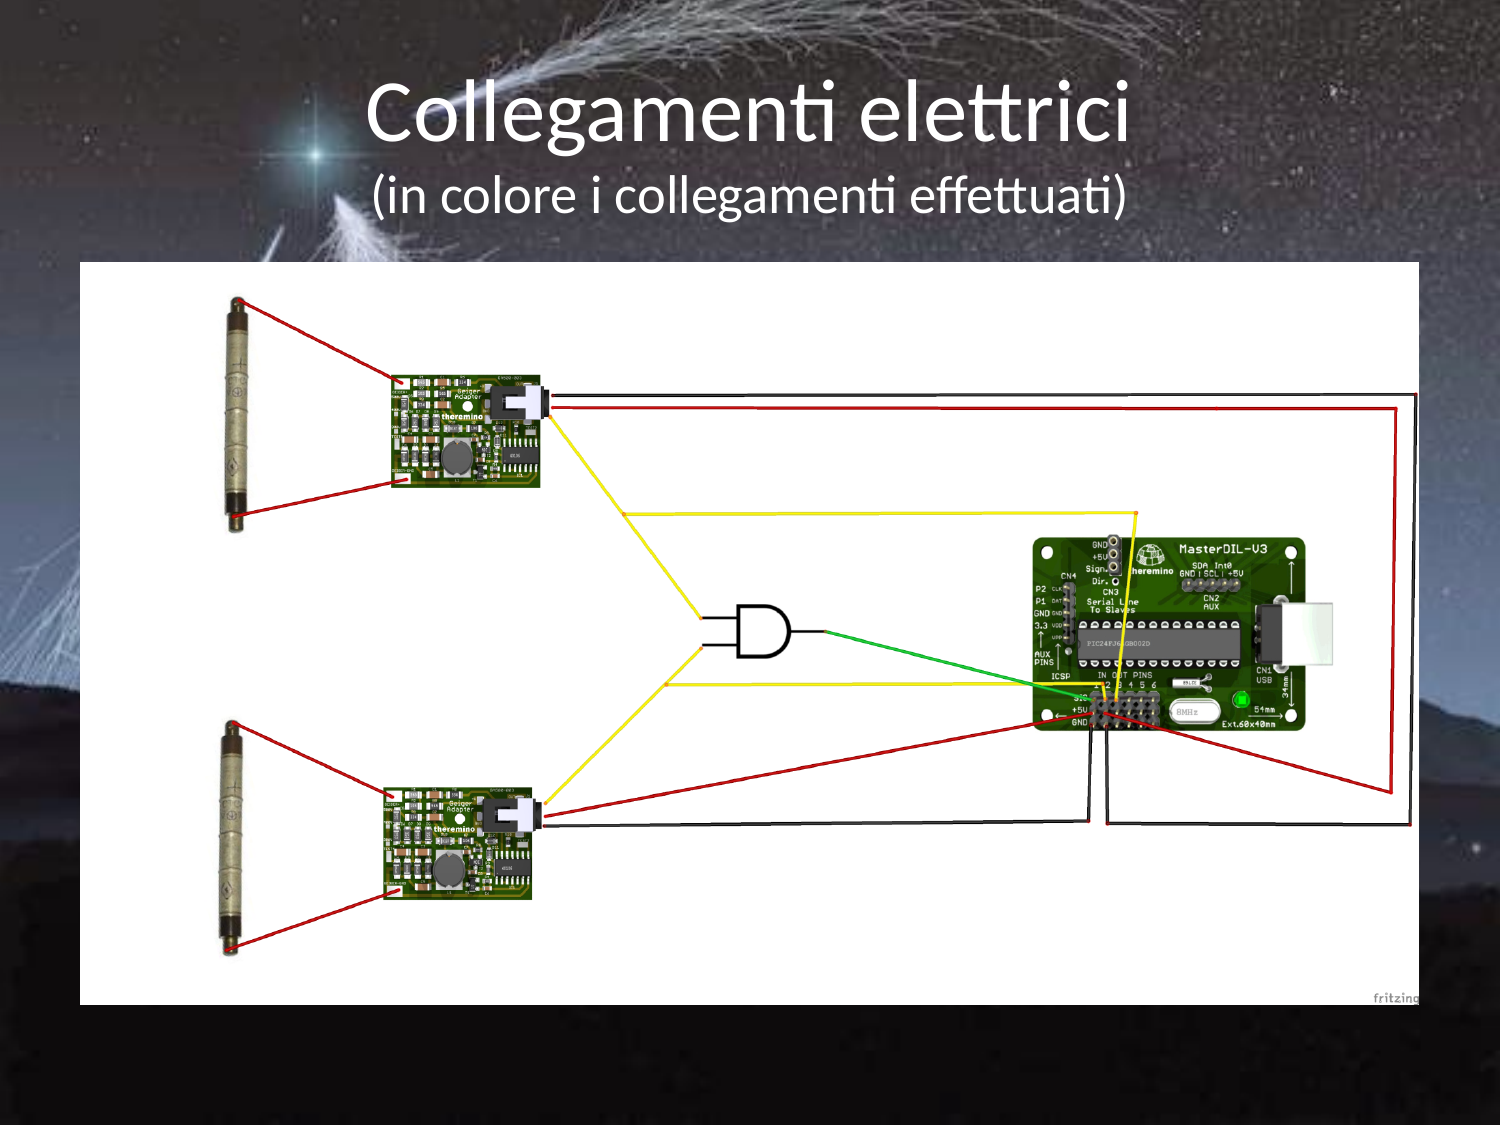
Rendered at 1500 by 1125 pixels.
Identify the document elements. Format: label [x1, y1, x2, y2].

picture [0, 0, 1500, 1125]
list [80, 262, 1420, 1006]
